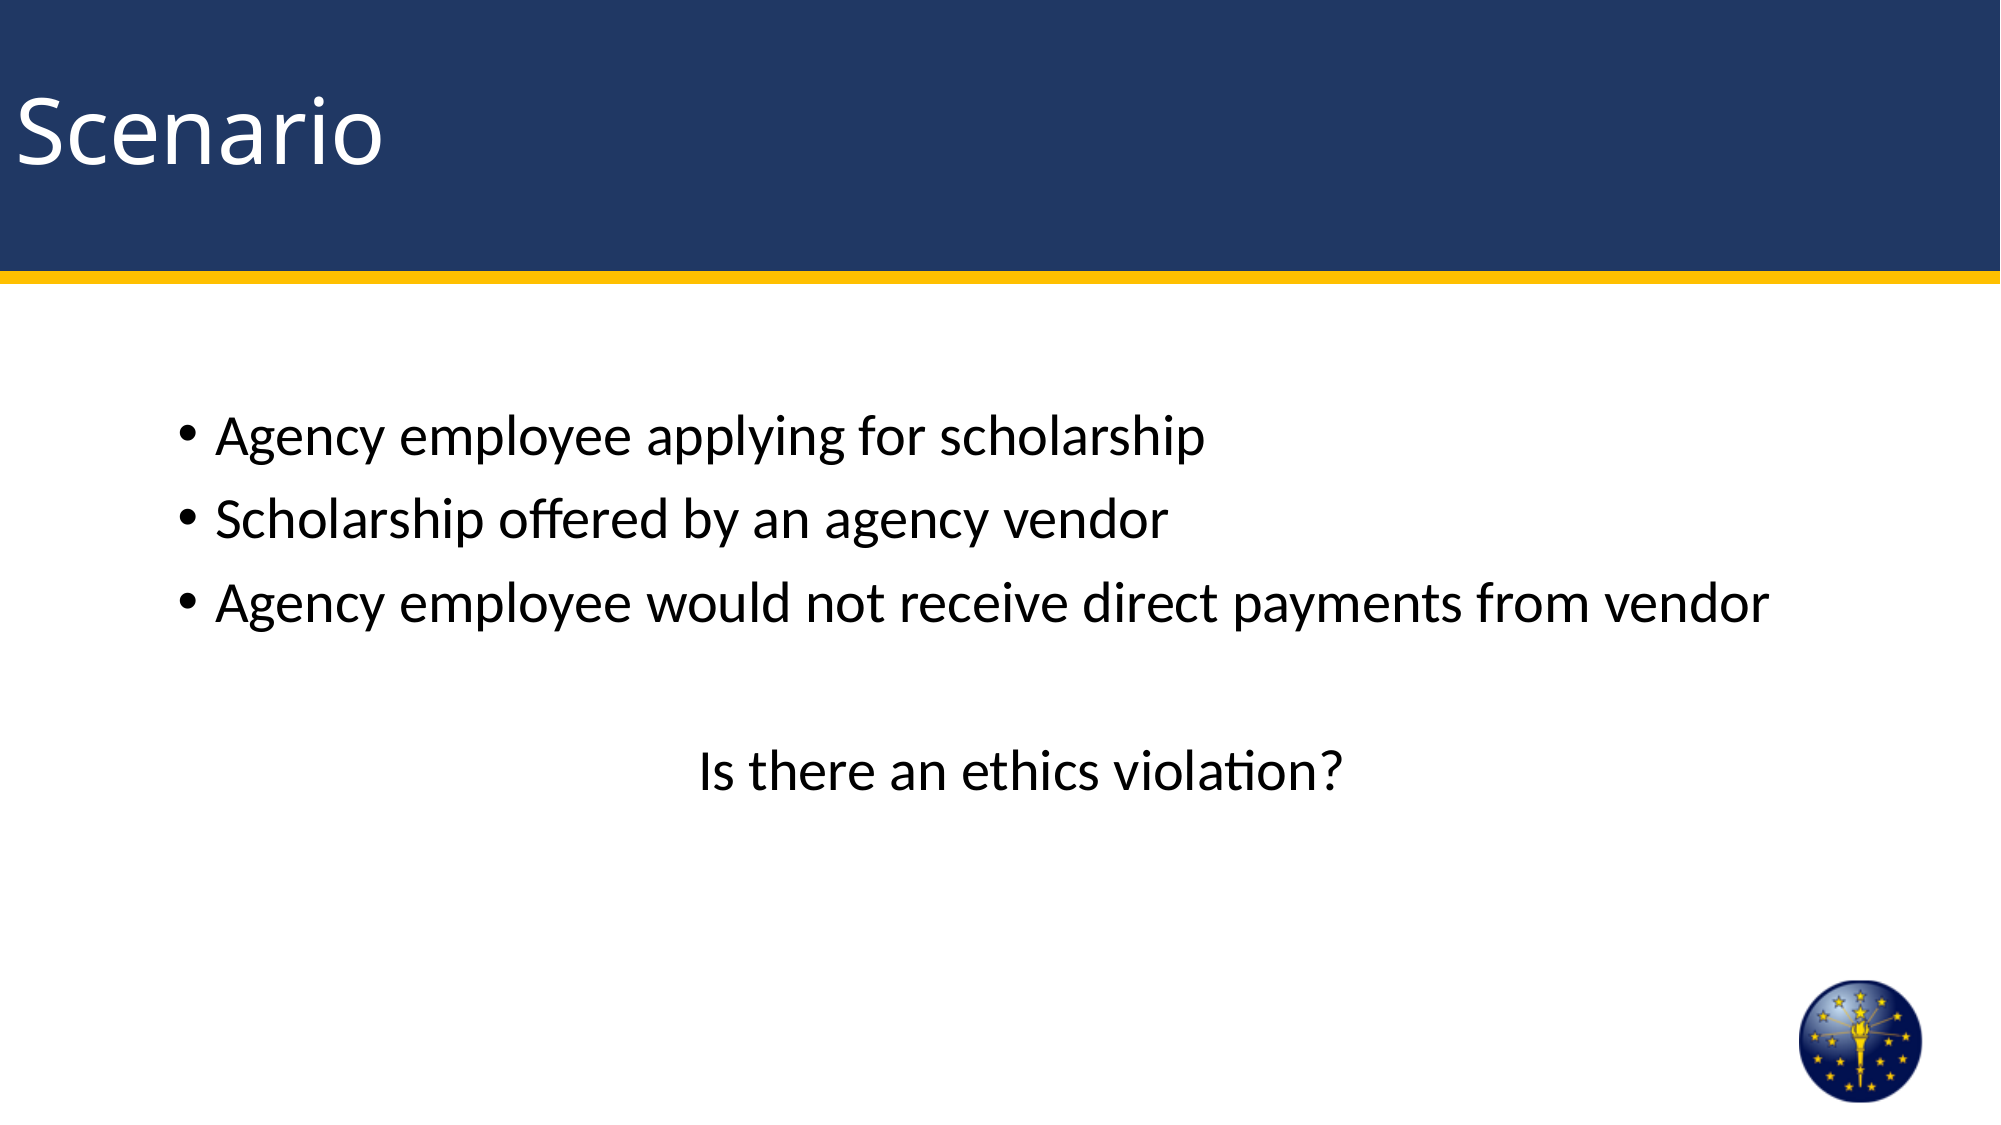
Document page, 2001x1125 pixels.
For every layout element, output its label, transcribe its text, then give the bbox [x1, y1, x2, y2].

picture [1799, 971, 1926, 1111]
list Agency employee applying for scholarship Scholarship offered by an agency vendor Agency employee would not receive direct payments from vendor Is there an ethics violation? [162, 306, 1882, 888]
text_box Scenario [0, 0, 2000, 271]
